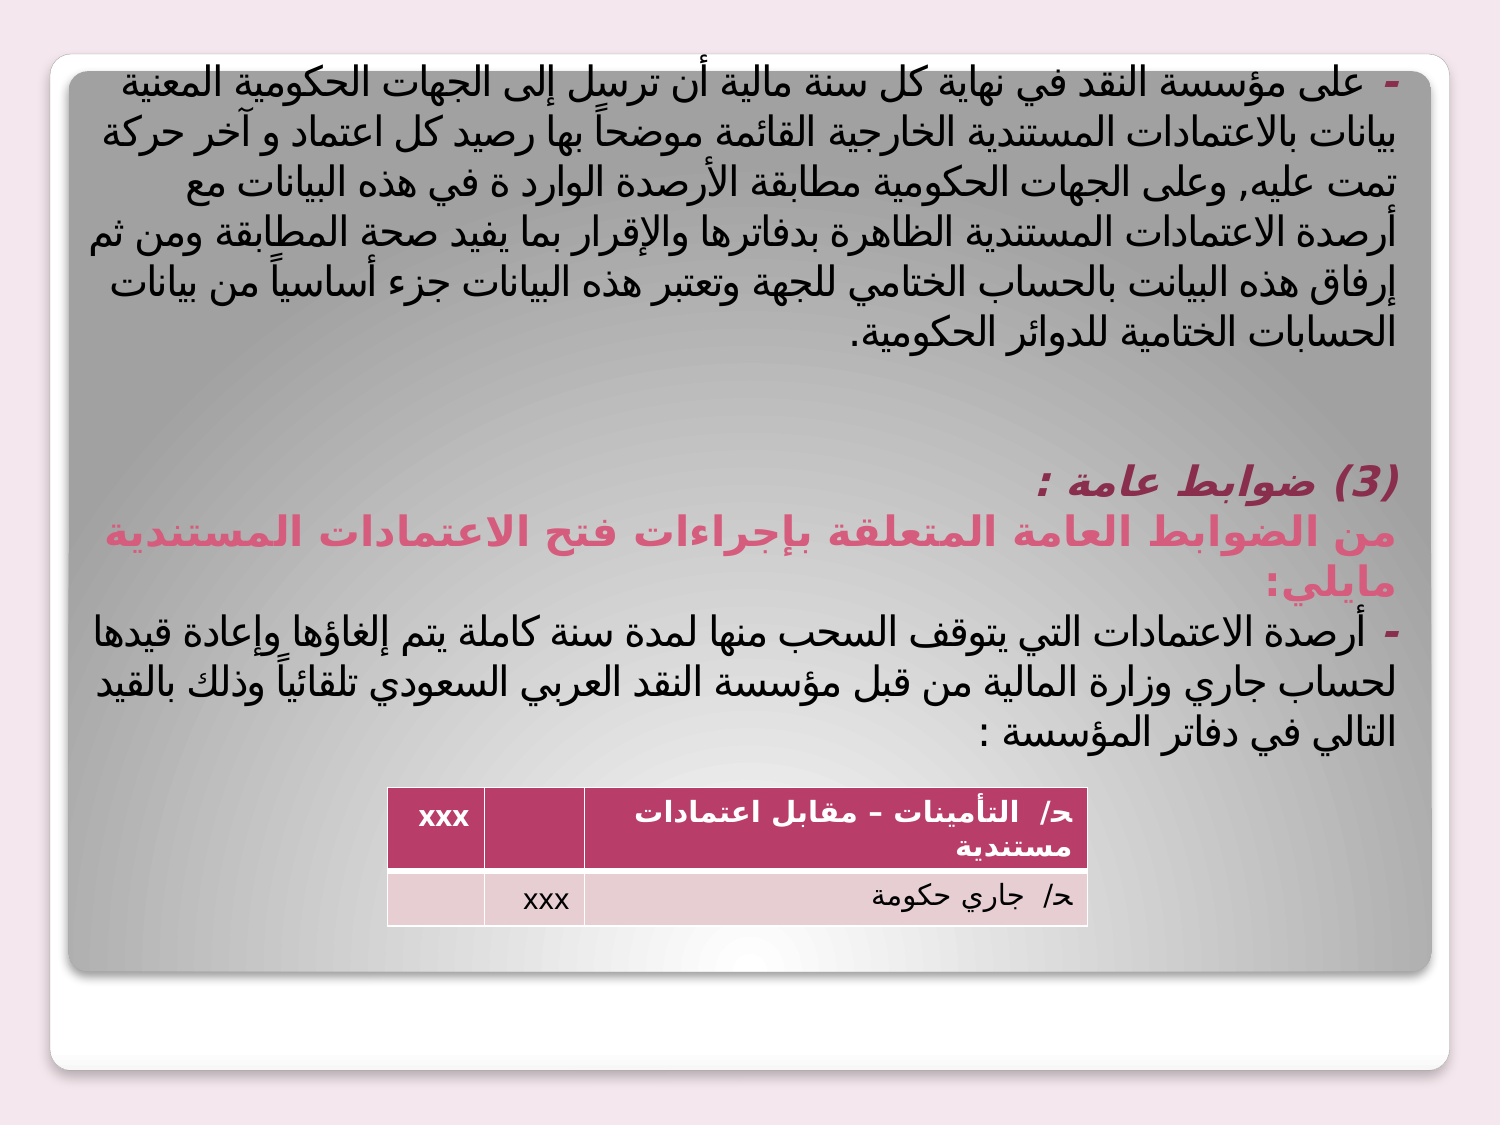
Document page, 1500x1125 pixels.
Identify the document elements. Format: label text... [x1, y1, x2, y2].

table_header ﺤ/ التأمينات – مقابل اعتمادات مستندية [585, 788, 1087, 868]
table_cell ﺤ/ جاري حكومة [585, 874, 1087, 925]
table_cell [388, 874, 484, 925]
text_box - على مؤسسة النقد في نهاية كل سنة مالية أن ترسل إلى الجهات الحكومية المعنية بيانات بالاعتمادات المستندية الخارجية القائمة موضحاً بها رصيد كل اعتماد و آخر حركة تمت عليه, وعلى الجهات الحكومية مطابقة الأرصدة الوارد ة في هذه البيانات مع أرصدة الاعتمادات المستندية الظاهرة بدفاترها والإقرار بما يفيد صحة المطابقة ومن ثم إرفاق هذه البيانت بالحساب الختامي للجهة وتعتبر هذه البيانات جزء أساسياً من بيانات الحسابات الختامية للدوائر الحكومية. (3) ضوابط عامة : من الضوابط العامة المتعلقة بإجراءات فتح الاعتمادات المستندية مايلي: - أرصدة الاعتمادات التي يتوقف السحب منها لمدة سنة كاملة يتم إلغاؤها وإعادة قيدها لحساب جاري وزارة المالية من قبل مؤسسة النقد العربي السعودي تلقائياً وذلك بالقيد التالي في دفاتر المؤسسة : [74, 112, 1413, 763]
table_header [485, 788, 584, 868]
table_header xxx [388, 788, 484, 868]
table_cell xxx [485, 874, 584, 925]
